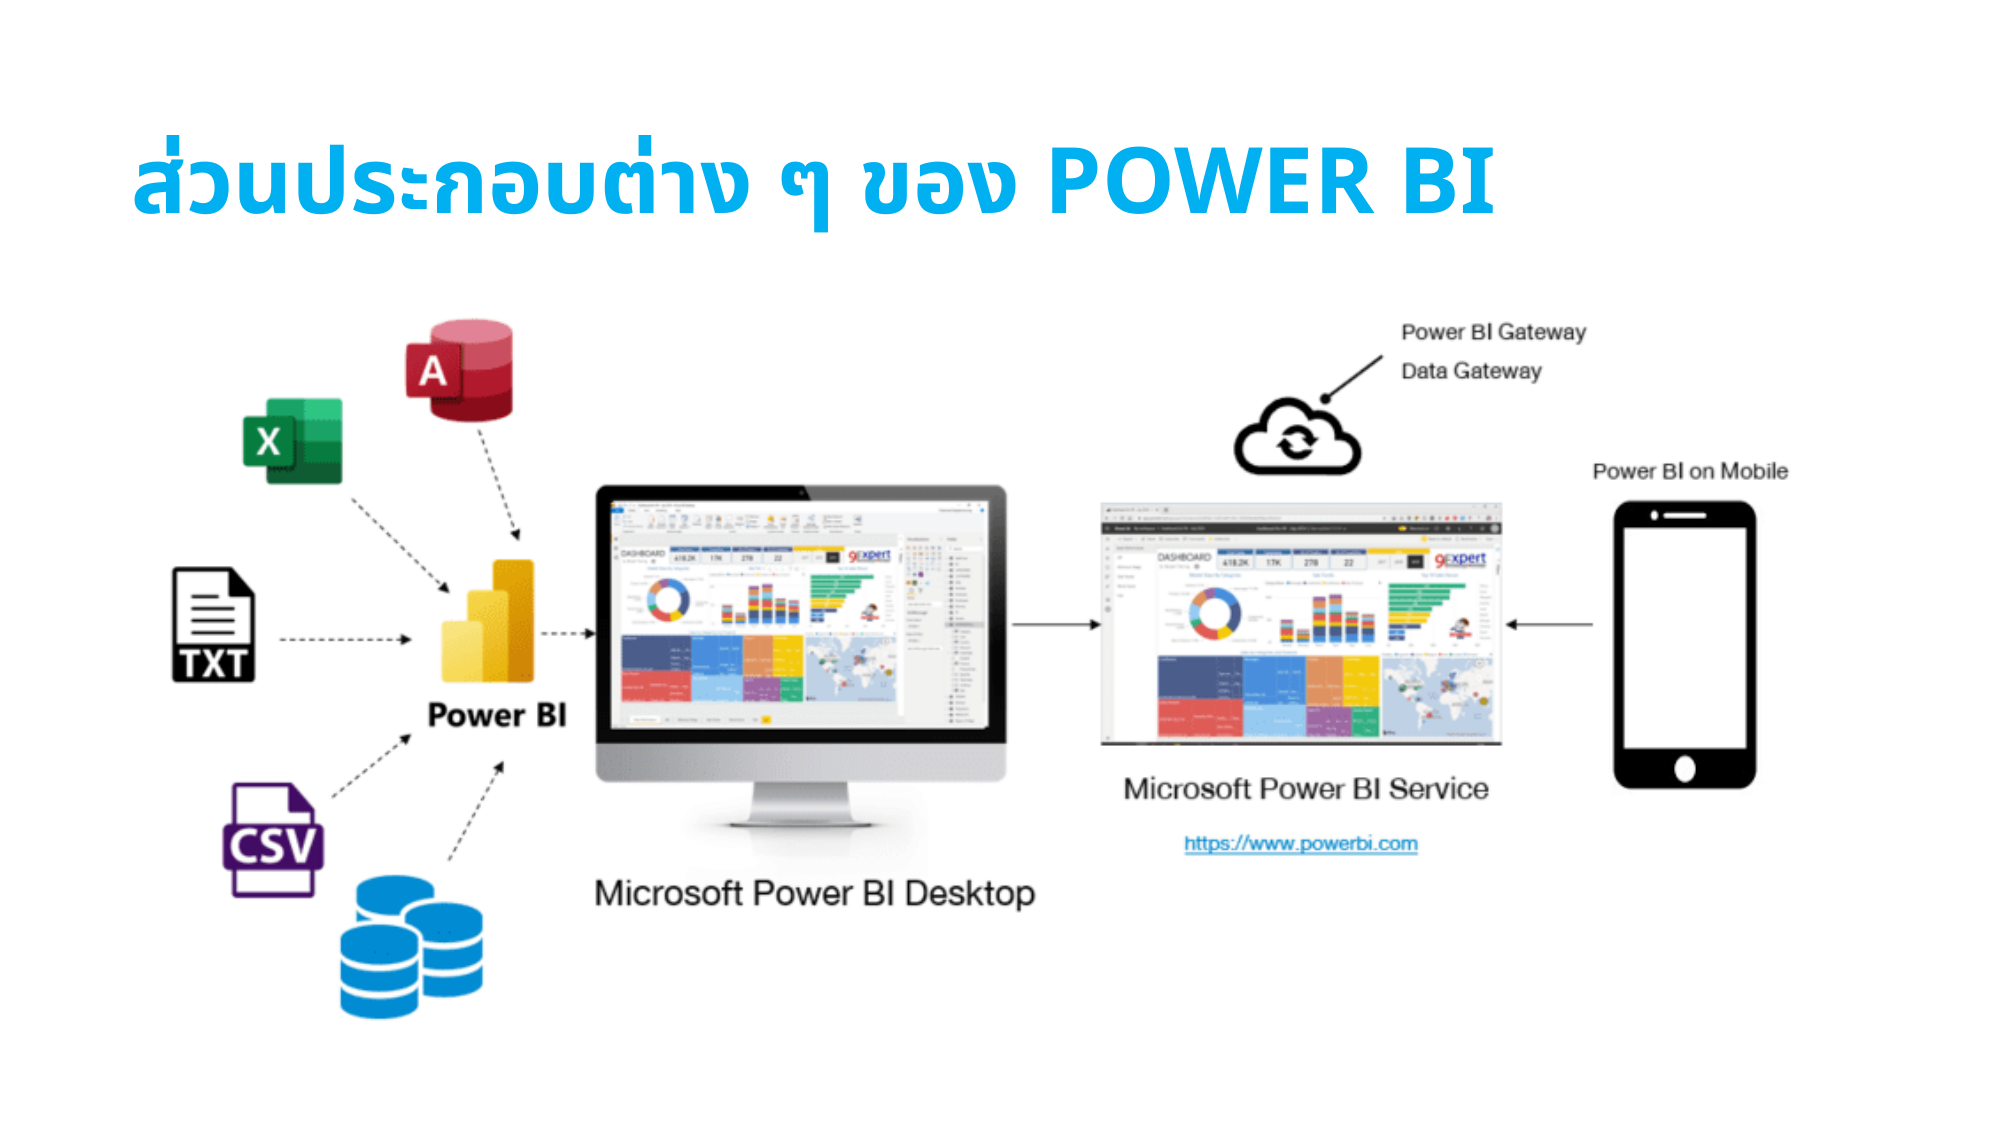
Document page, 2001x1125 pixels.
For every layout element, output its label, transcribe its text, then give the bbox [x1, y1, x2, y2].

title ส่วนประกอบต่าง ๆ ของ Power BI [99, 44, 1647, 232]
picture [156, 276, 1844, 1036]
